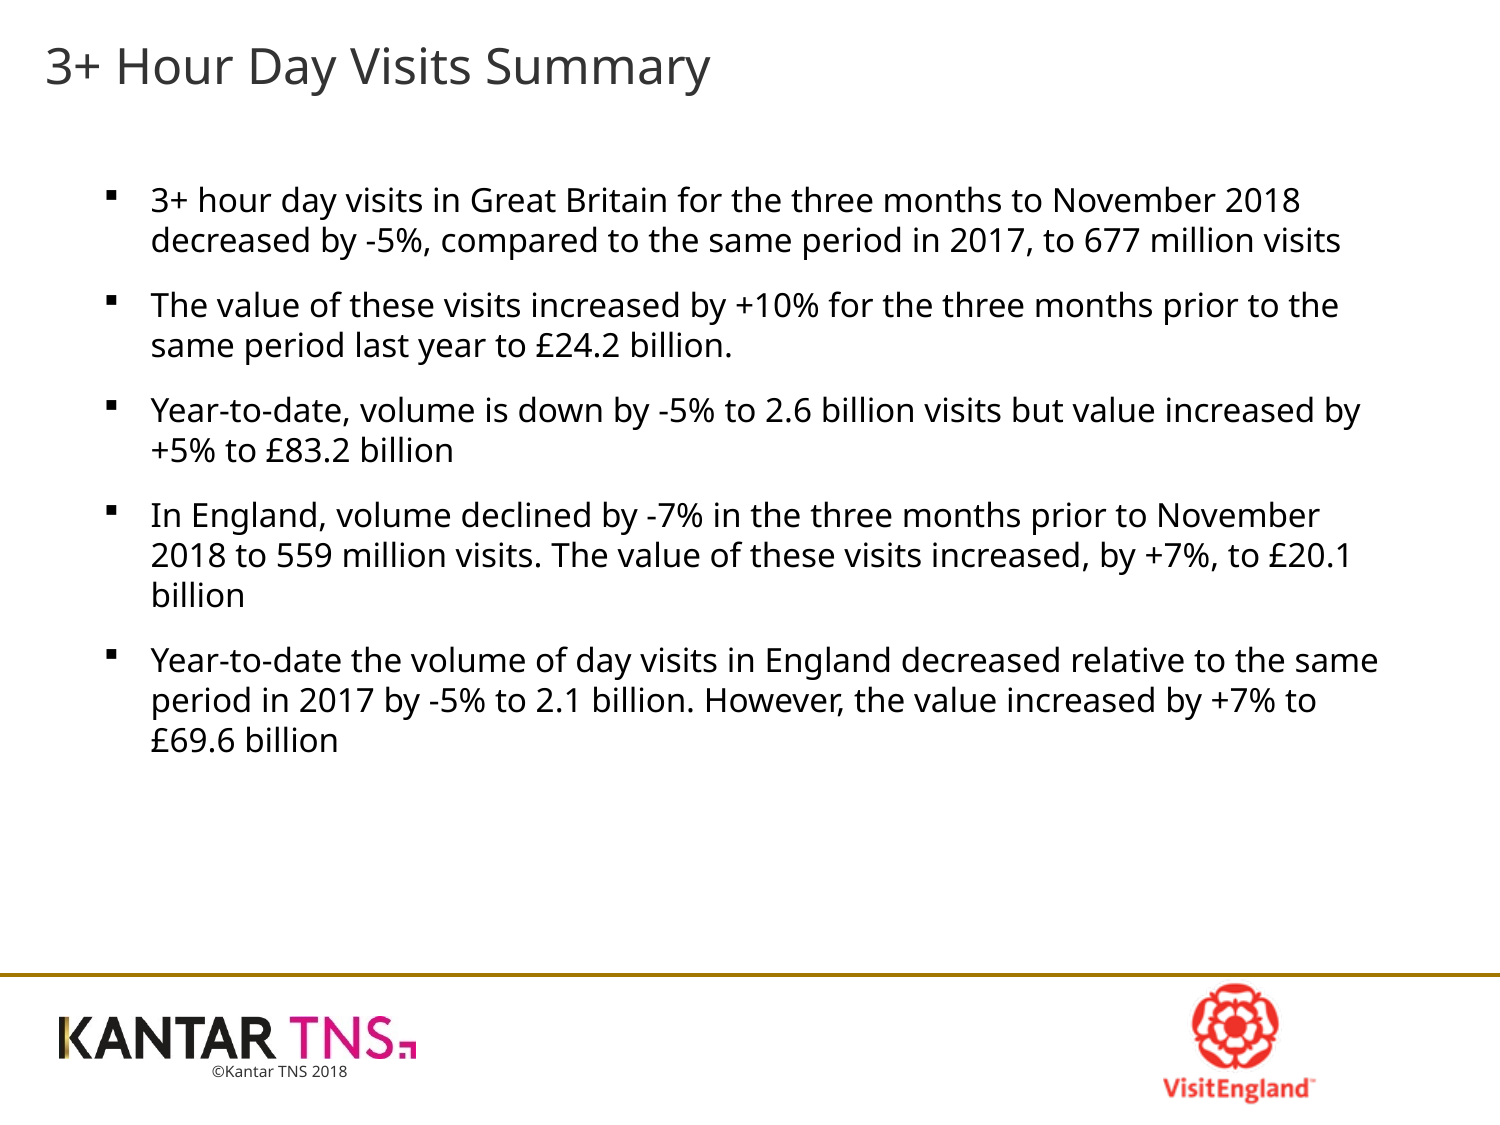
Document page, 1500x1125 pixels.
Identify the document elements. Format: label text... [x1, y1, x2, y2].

text_box 3+ hour day visits in Great Britain for the three months to November 2018 decreased by -5%, compared to the same period in 2017, to 677 million visits The value of these visits increased by +10% for the three months prior to the same period last year to £24.2 billion. Year-to-date, volume is down by -5% to 2.6 billion visits but value increased by +5% to £83.2 billion In England, volume declined by -7% in the three months prior to November 2018 to 559 million visits. The value of these visits increased, by +7%, to £20.1 billion Year-to-date the volume of day visits in England decreased relative to the same period in 2017 by -5% to 2.1 billion. However, the value increased by +7% to £69.6 billion [88, 172, 1419, 832]
picture [59, 1016, 416, 1059]
title 3+ Hour Day Visits Summary [0, 0, 833, 211]
picture [1163, 974, 1332, 1106]
